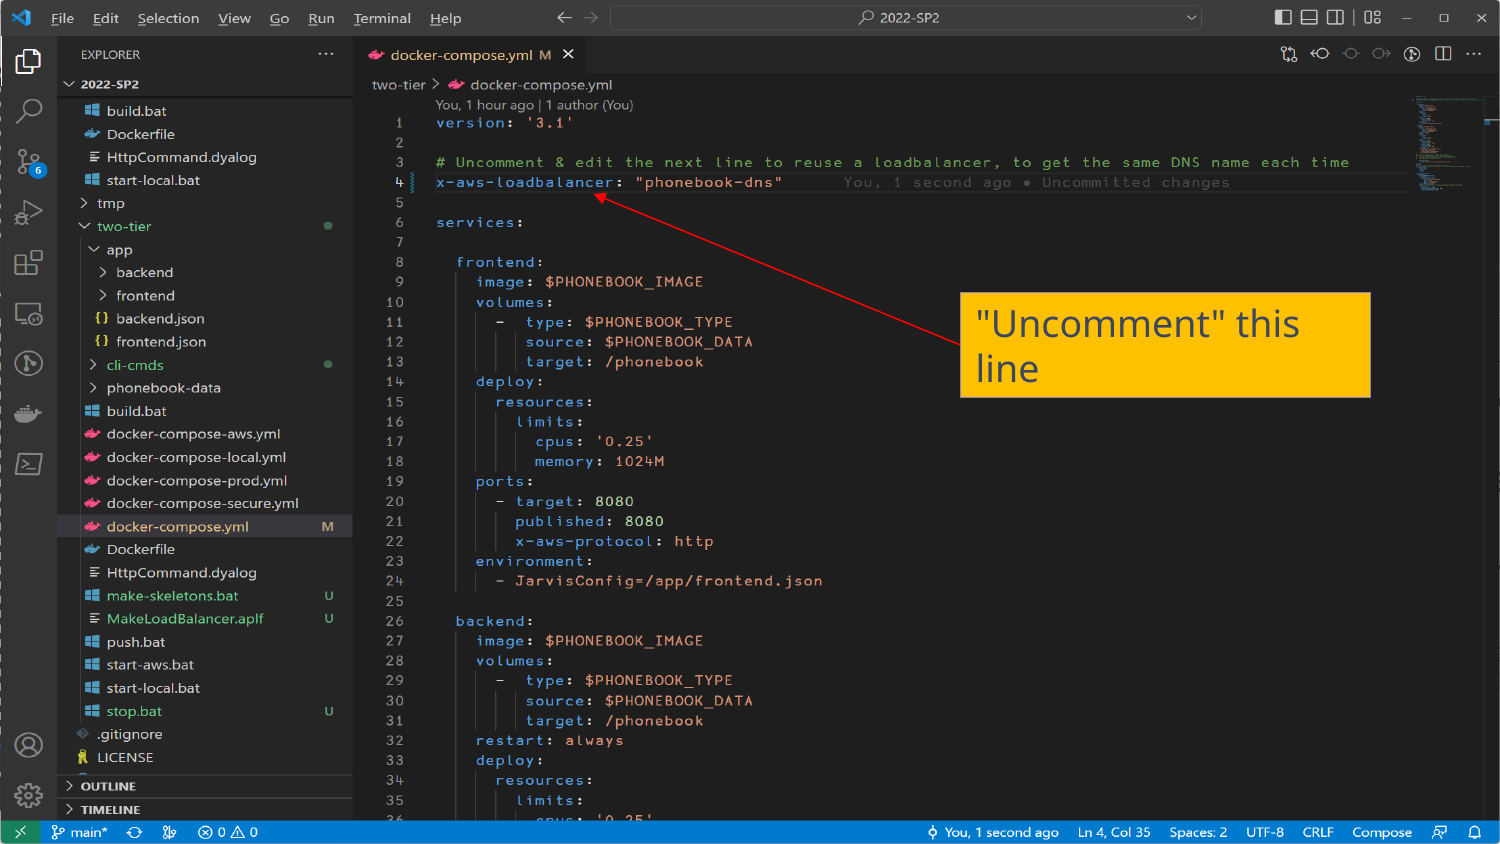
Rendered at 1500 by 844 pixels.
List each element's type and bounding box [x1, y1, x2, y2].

picture [0, 0, 1500, 844]
text_box [593, 193, 961, 324]
